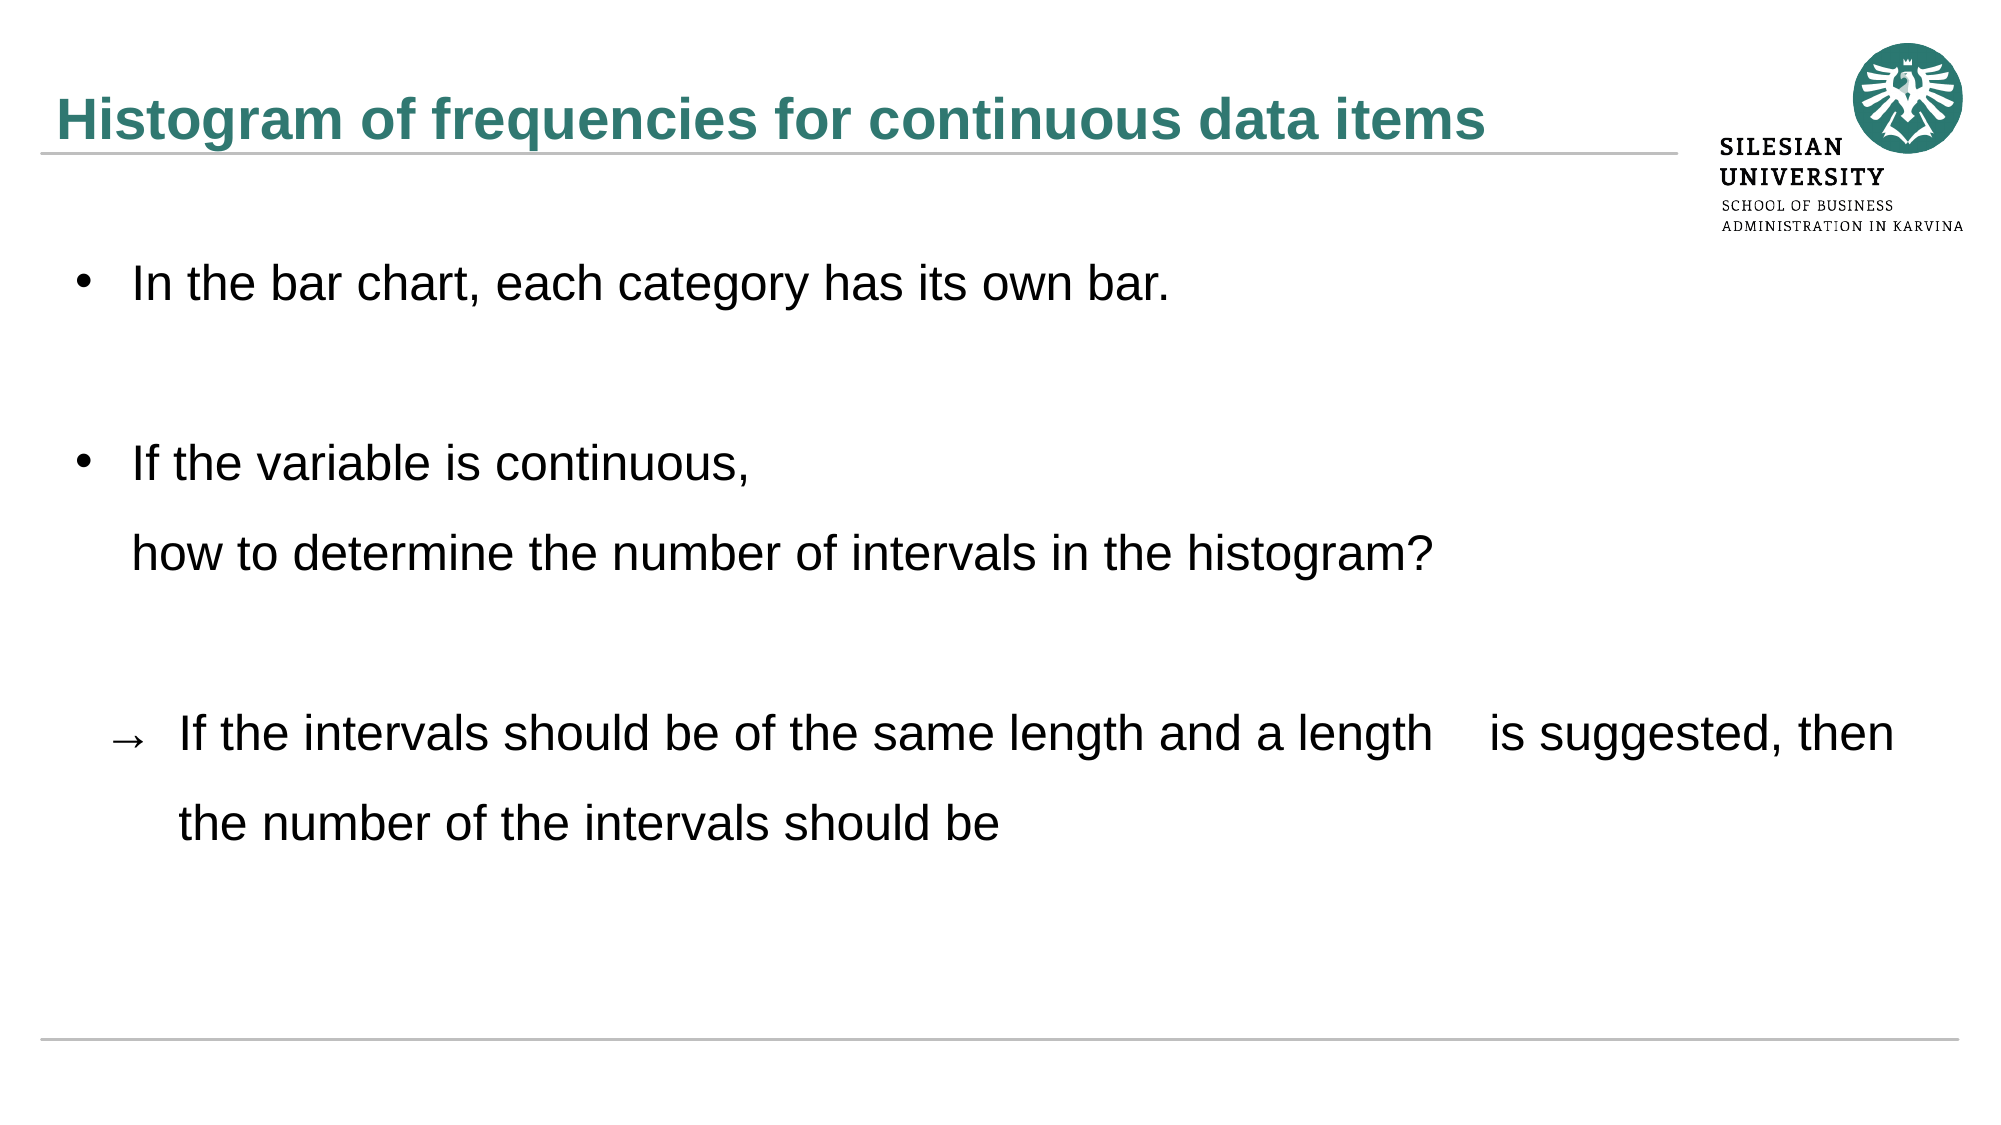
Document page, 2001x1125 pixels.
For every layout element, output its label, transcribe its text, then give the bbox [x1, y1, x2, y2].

picture [1720, 43, 1963, 231]
title Histogram of frequencies for continuous data items [41, 73, 1636, 150]
